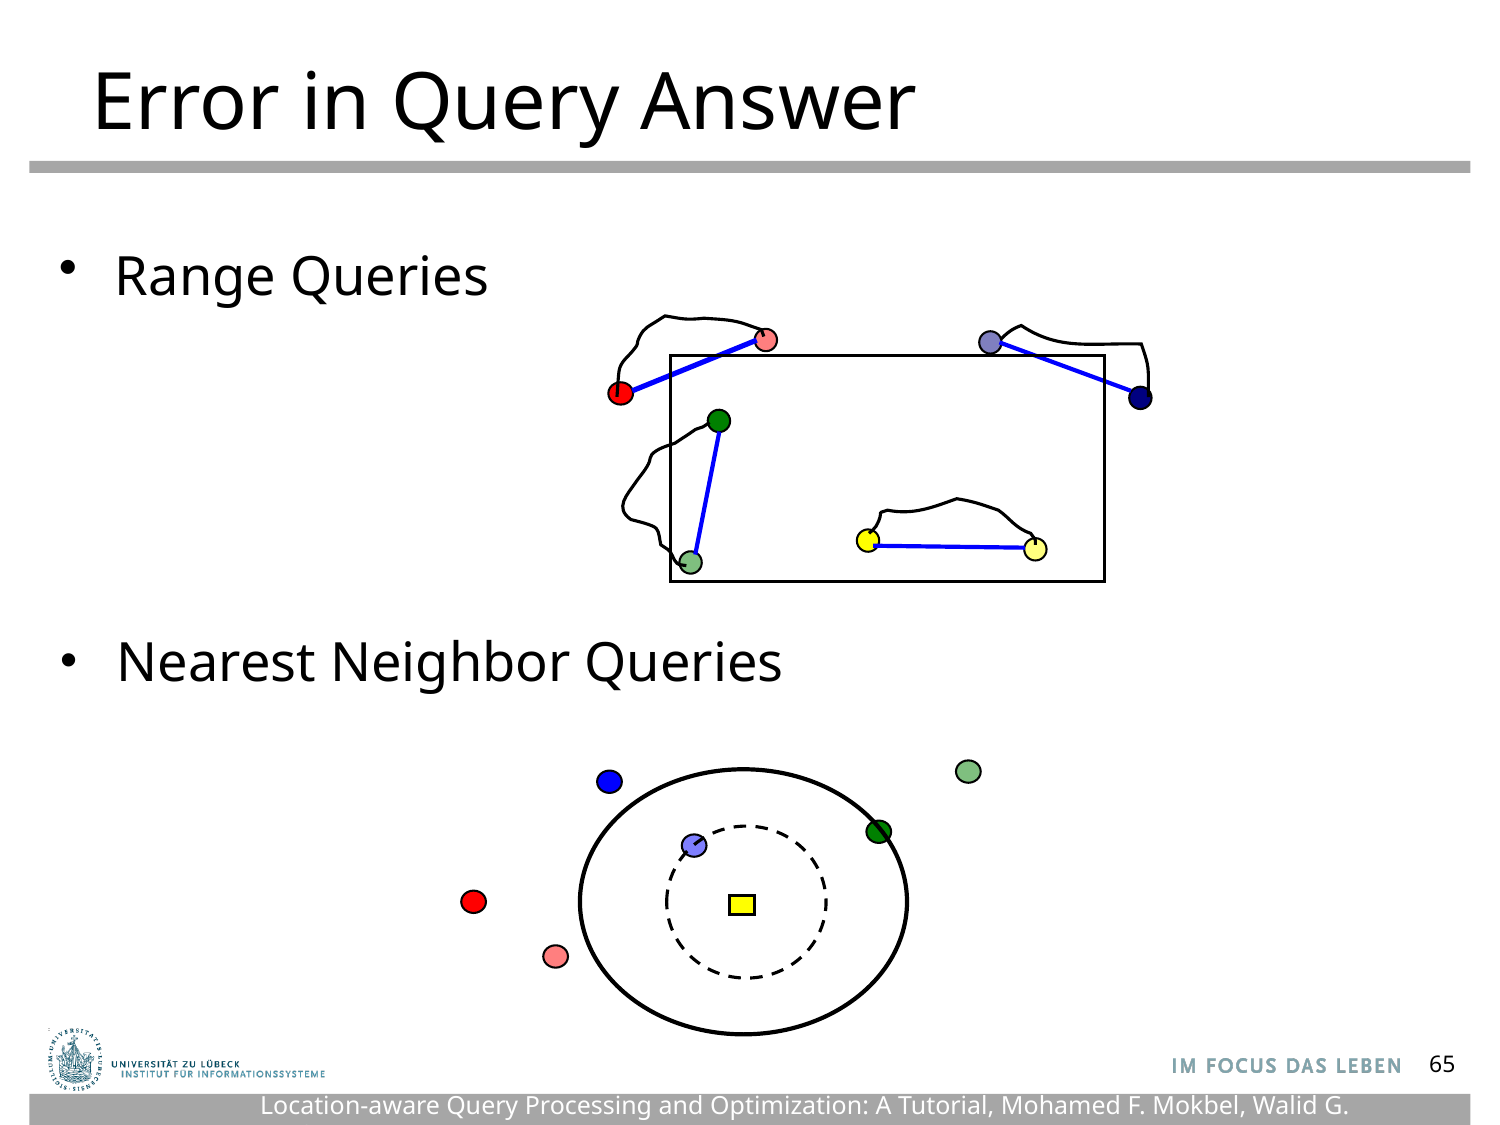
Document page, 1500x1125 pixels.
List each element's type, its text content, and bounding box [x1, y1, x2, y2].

picture [1173, 1058, 1305, 1073]
text_box [461, 890, 486, 913]
text_box [579, 769, 908, 1035]
list Range Queries [43, 234, 1347, 366]
text_box Nearest Neighbor Queries [45, 620, 1349, 752]
title Error in Query Answer [76, 42, 1427, 126]
text_box Location-aware Query Processing and Optimization: A Tutorial, Mohamed F. Mokbel, Walid G. Aref [245, 1082, 1416, 1125]
slide_number 65 [1305, 1050, 1471, 1083]
text_box [955, 760, 981, 783]
text_box [597, 770, 622, 793]
text_box [543, 945, 568, 968]
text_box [608, 315, 1152, 593]
text_box [875, 820, 892, 839]
